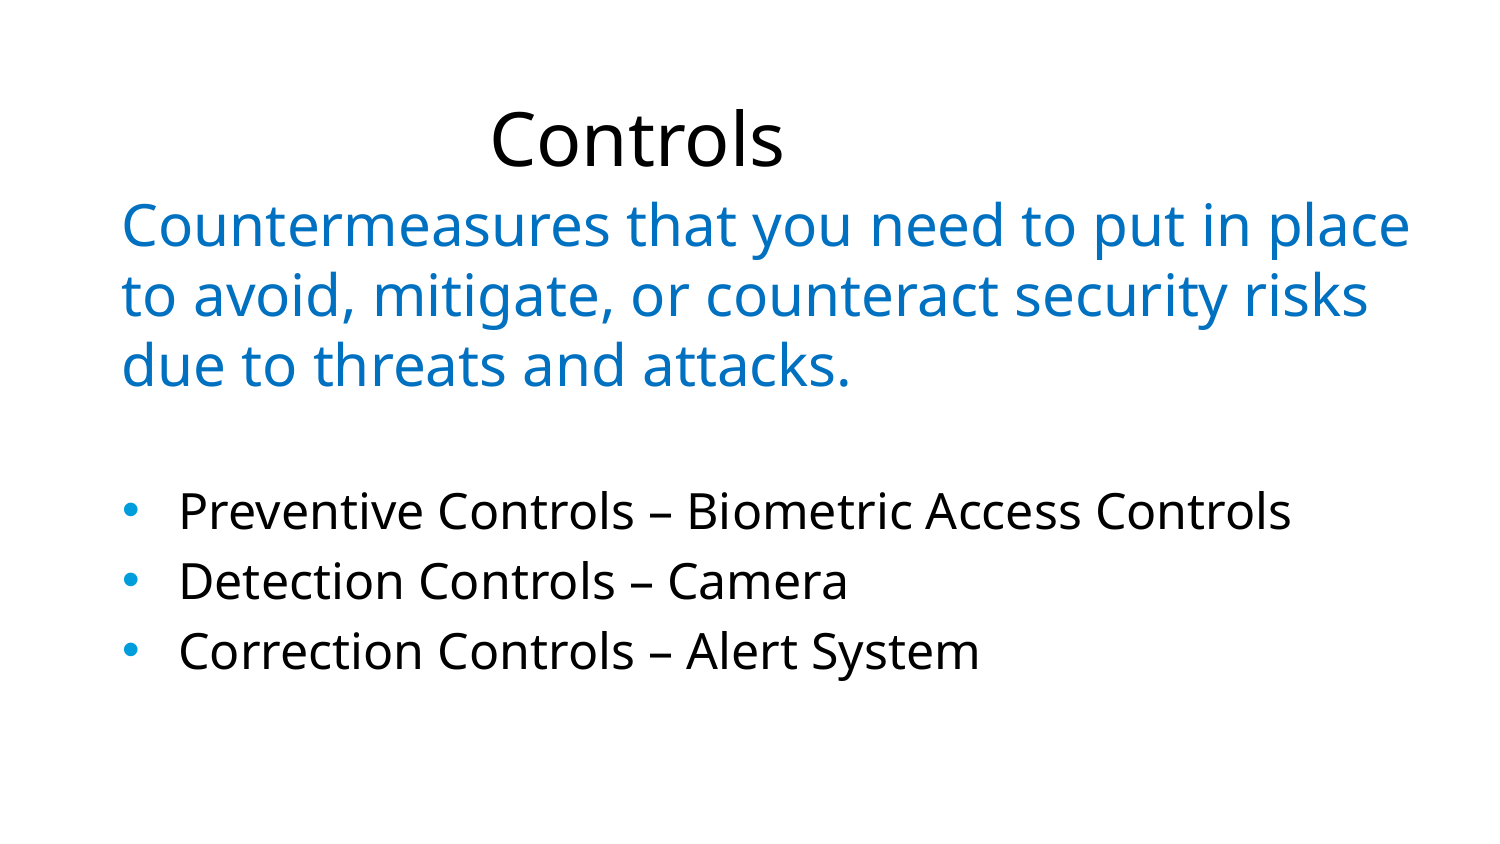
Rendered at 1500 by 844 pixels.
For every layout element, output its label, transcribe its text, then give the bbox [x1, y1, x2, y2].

text_box Preventive Controls – Biometric Access Controls Detection Controls – Camera Correction Controls – Alert System [107, 471, 1383, 746]
text_box Controls [149, 84, 1125, 181]
text_box Countermeasures that you need to put in place to avoid, mitigate, or counteract security risks due to threats and attacks. [107, 181, 1450, 306]
